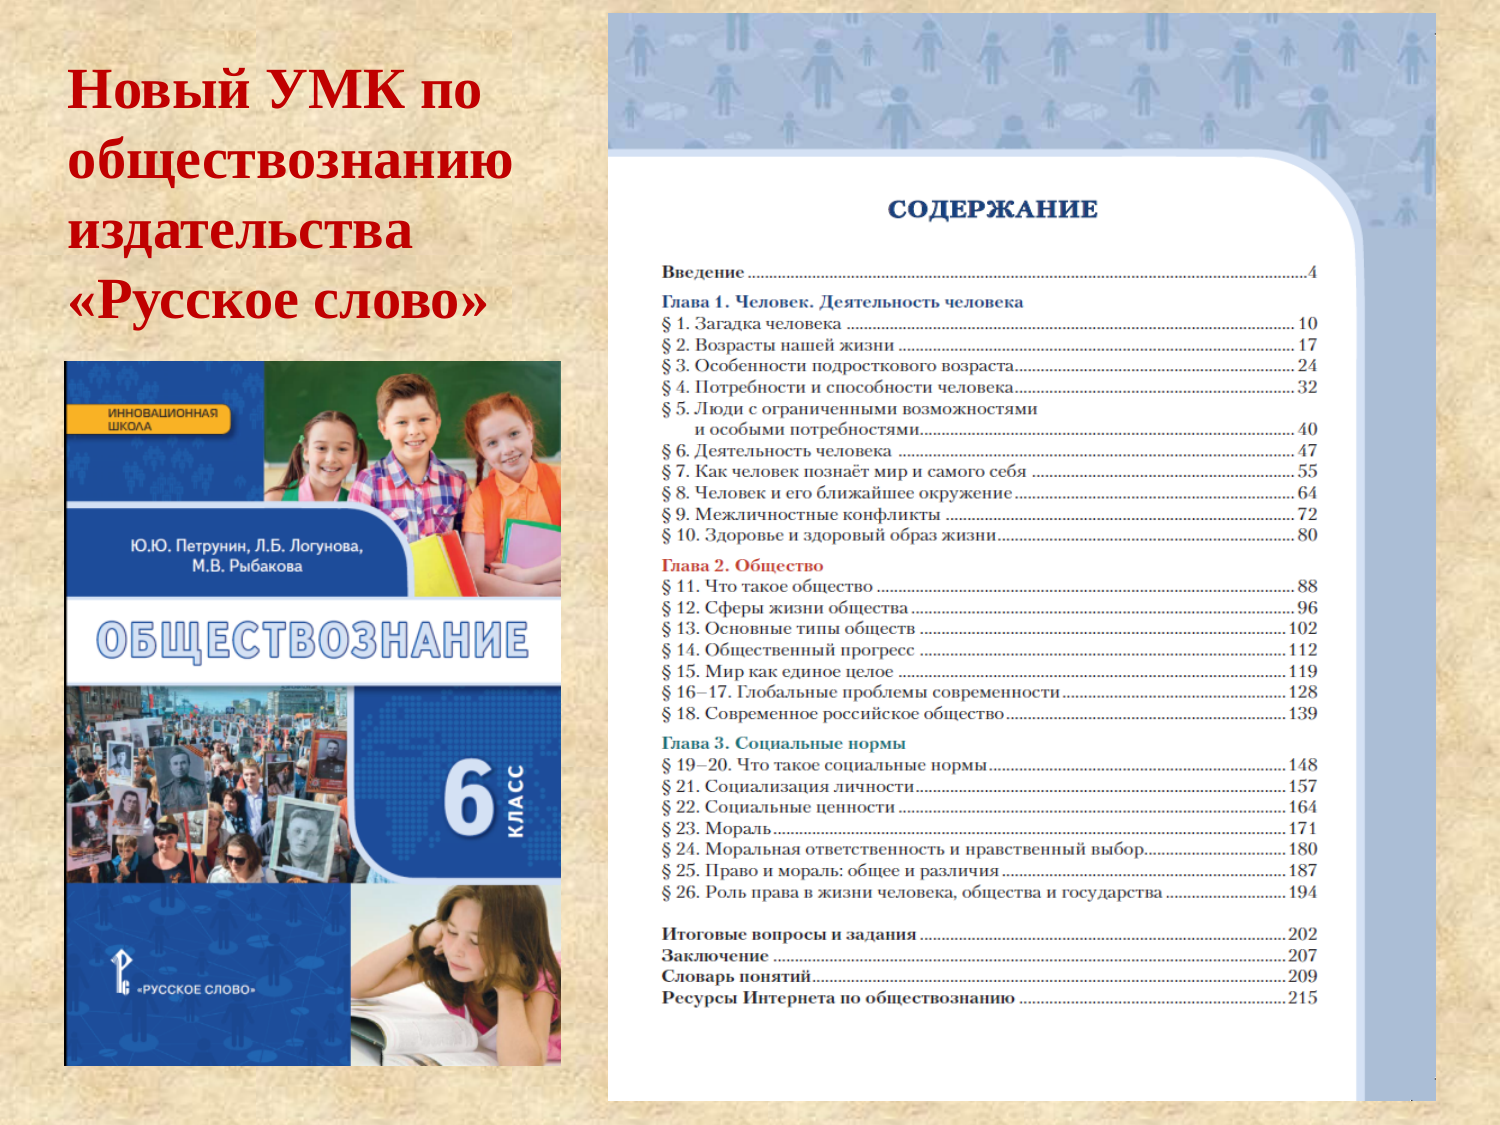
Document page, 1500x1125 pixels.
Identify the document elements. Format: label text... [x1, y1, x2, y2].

picture [0, 0, 1500, 1125]
text_box Новый УМК по обществознанию издательства «Русское слово» [53, 42, 573, 338]
